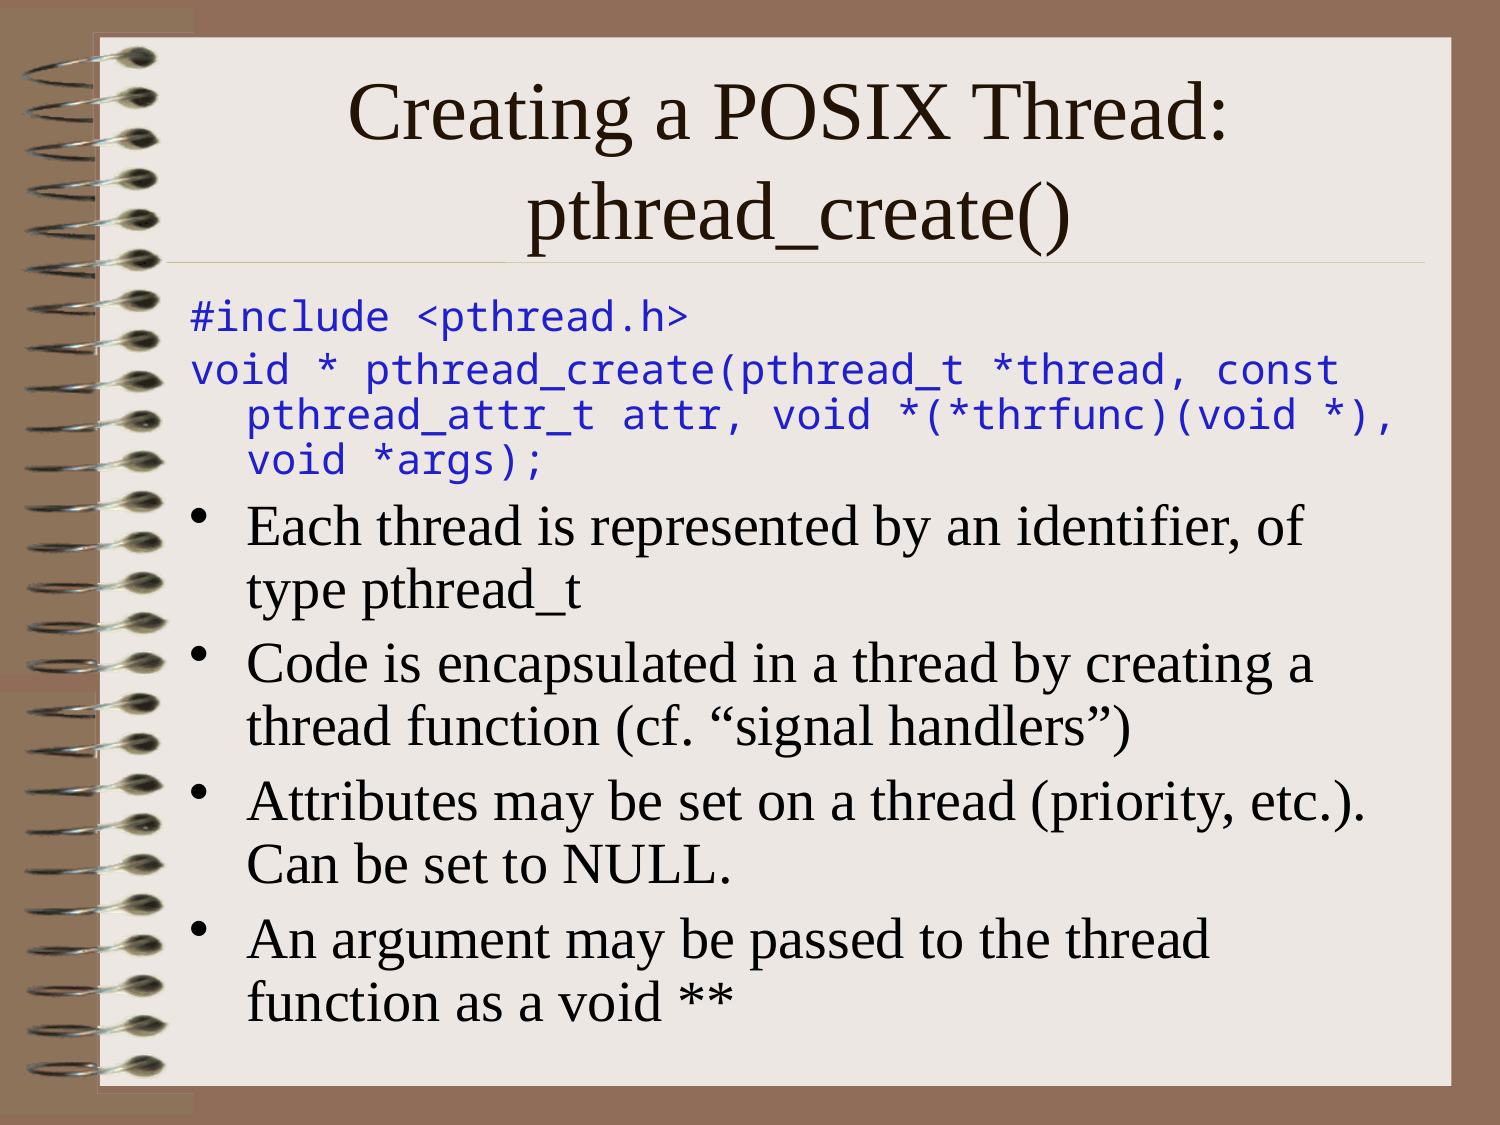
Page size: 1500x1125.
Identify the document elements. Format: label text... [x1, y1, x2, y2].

list #include <pthread.h> void * pthread_create(pthread_t *thread, const pthread_attr_t attr, void *(*thrfunc)(void *), void *args); Each thread is represented by an identifier, of type pthread_t Code is encapsulated in a thread by creating a thread function (cf. “signal handlers”) Attributes may be set on a thread (priority, etc.). Can be set to NULL. An argument may be passed to the thread function as a void ** [174, 287, 1426, 1088]
picture [0, 692, 194, 1115]
title Creating a POSIX Thread: pthread_create() [174, 62, 1426, 251]
picture [0, 8, 194, 674]
